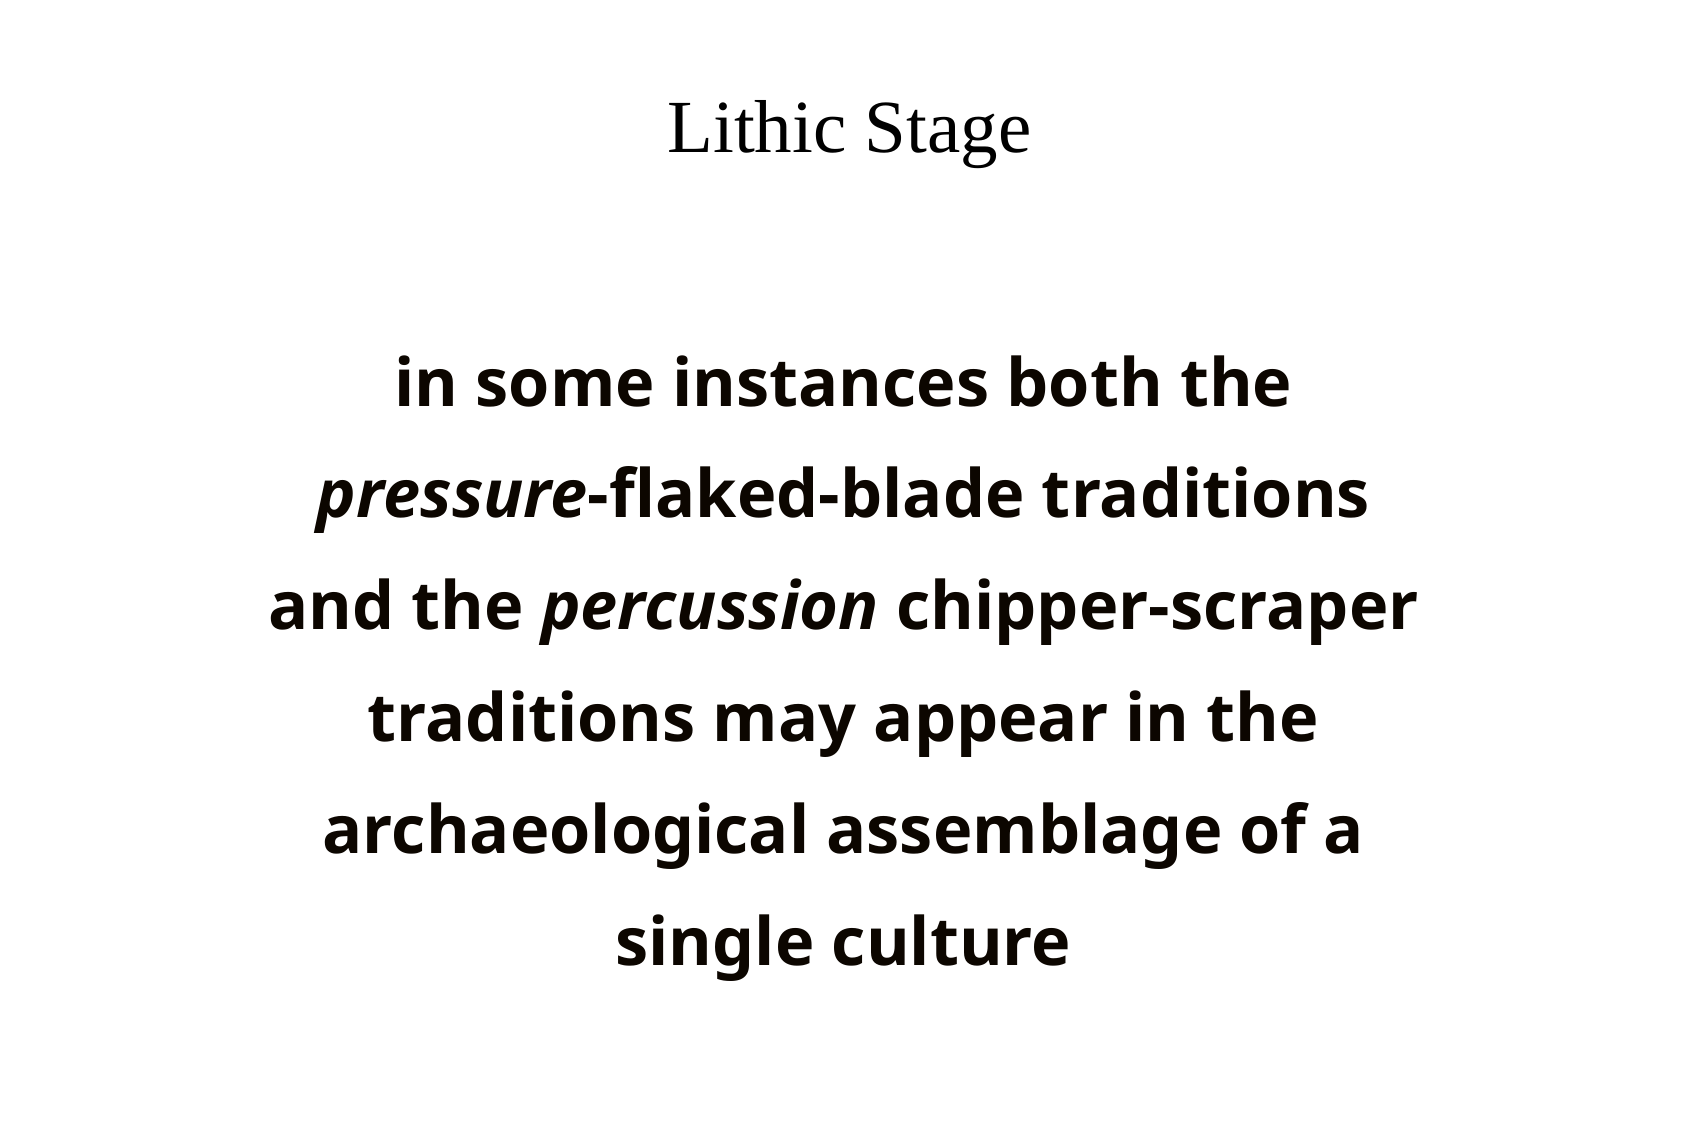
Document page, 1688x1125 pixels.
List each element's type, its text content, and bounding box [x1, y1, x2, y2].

title Lithic Stage [112, 20, 1588, 225]
text_box in some instances both the pressure-flaked-blade traditions and the percussion chipper-scraper traditions may appear in the archaeological assemblage of a single culture [243, 299, 1444, 987]
